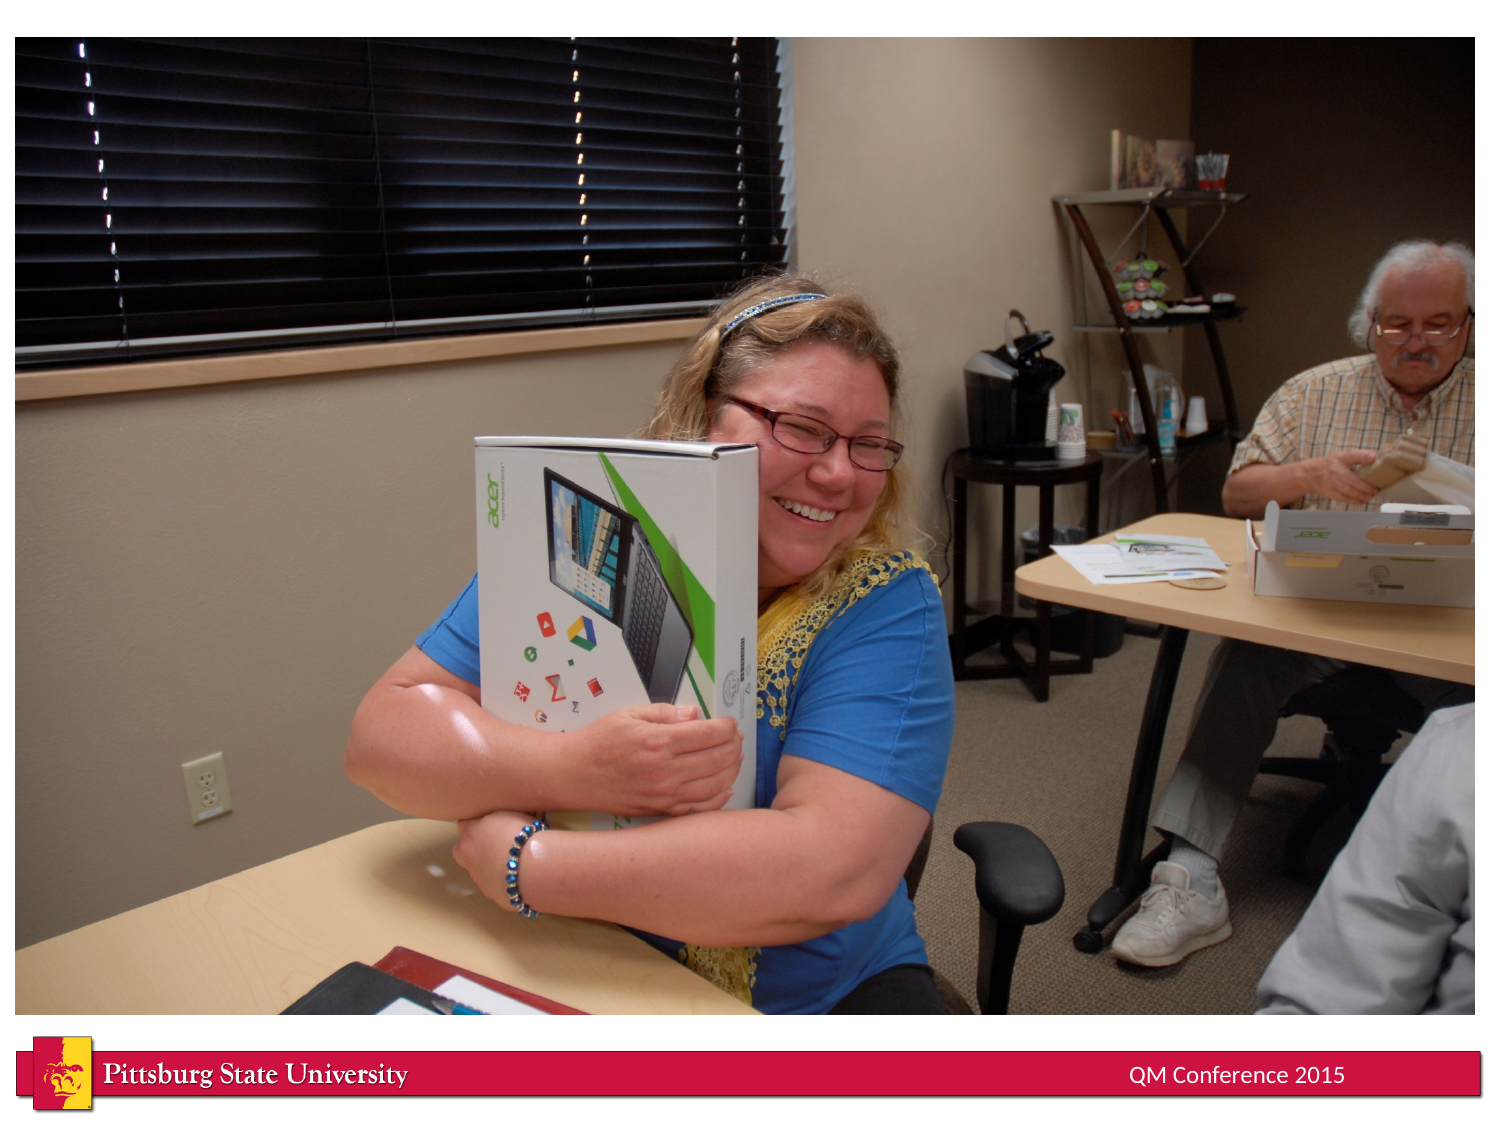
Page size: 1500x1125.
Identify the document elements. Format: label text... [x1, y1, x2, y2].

footer QM Conference 2015 [999, 1037, 1475, 1110]
picture [0, 0, 1500, 1125]
